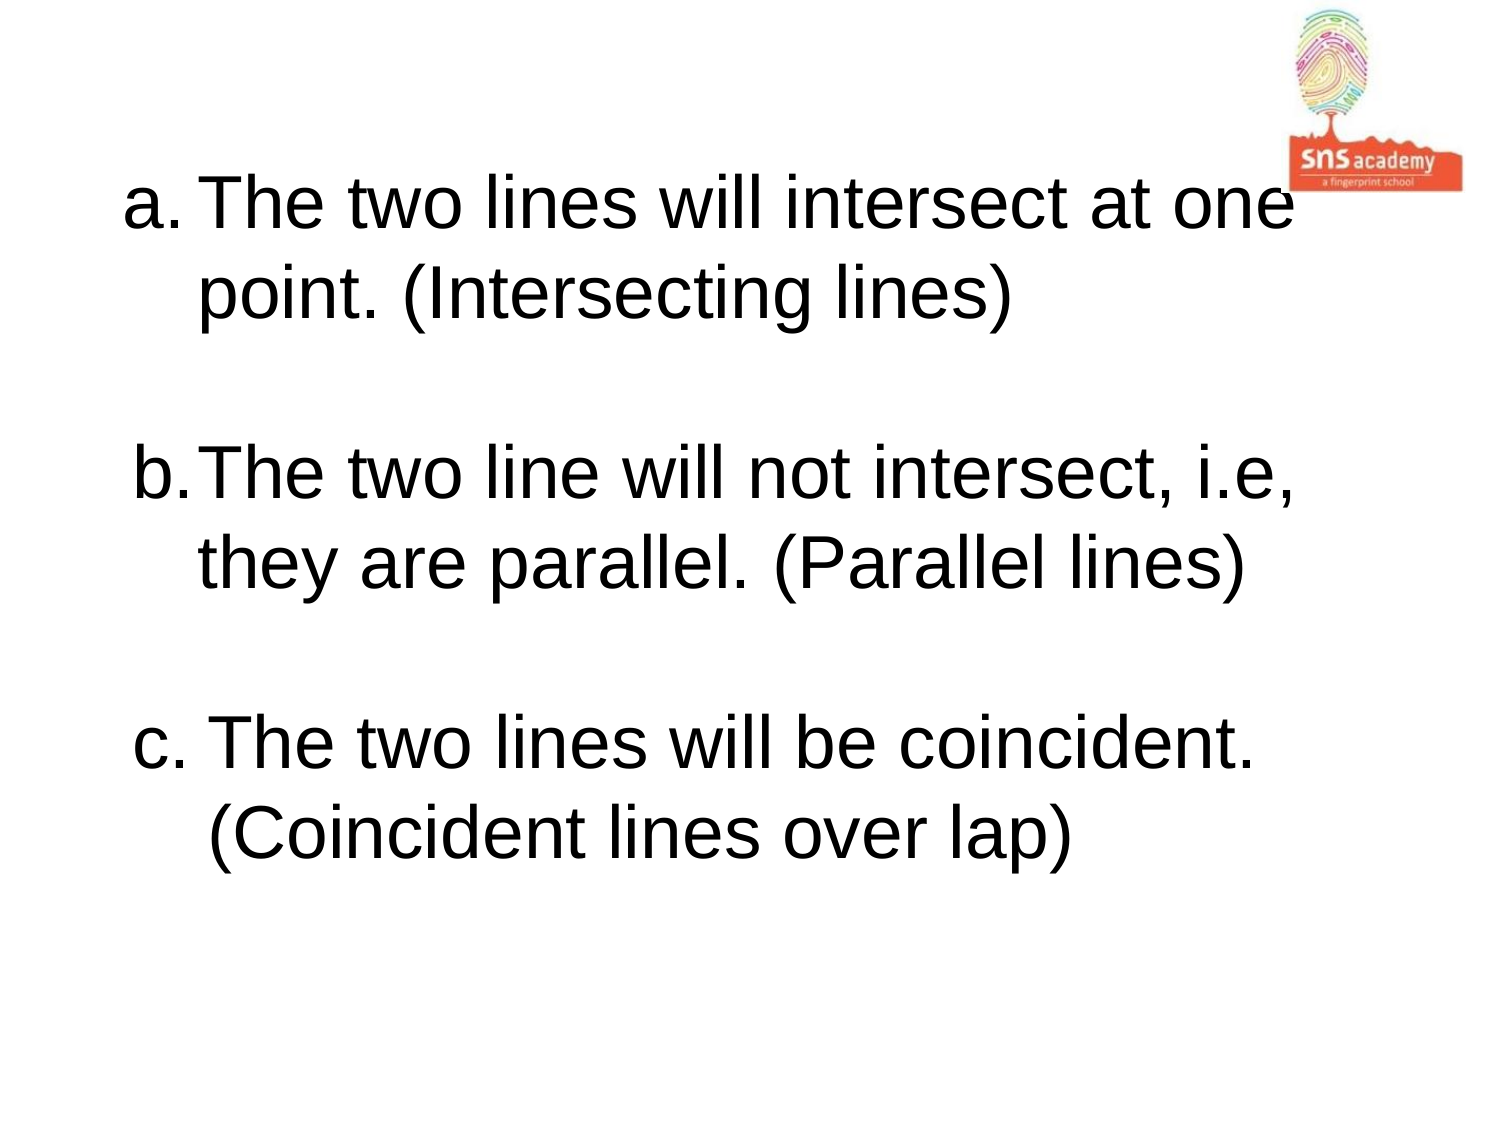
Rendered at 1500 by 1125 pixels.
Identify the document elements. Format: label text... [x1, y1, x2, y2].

text_box The two lines will intersect at one point. (Intersecting lines) The two line will not intersect, i.e, they are parallel. (Parallel lines) The two lines will be coincident. (Coincident lines over lap) [107, 138, 1393, 987]
picture [1280, 0, 1466, 193]
